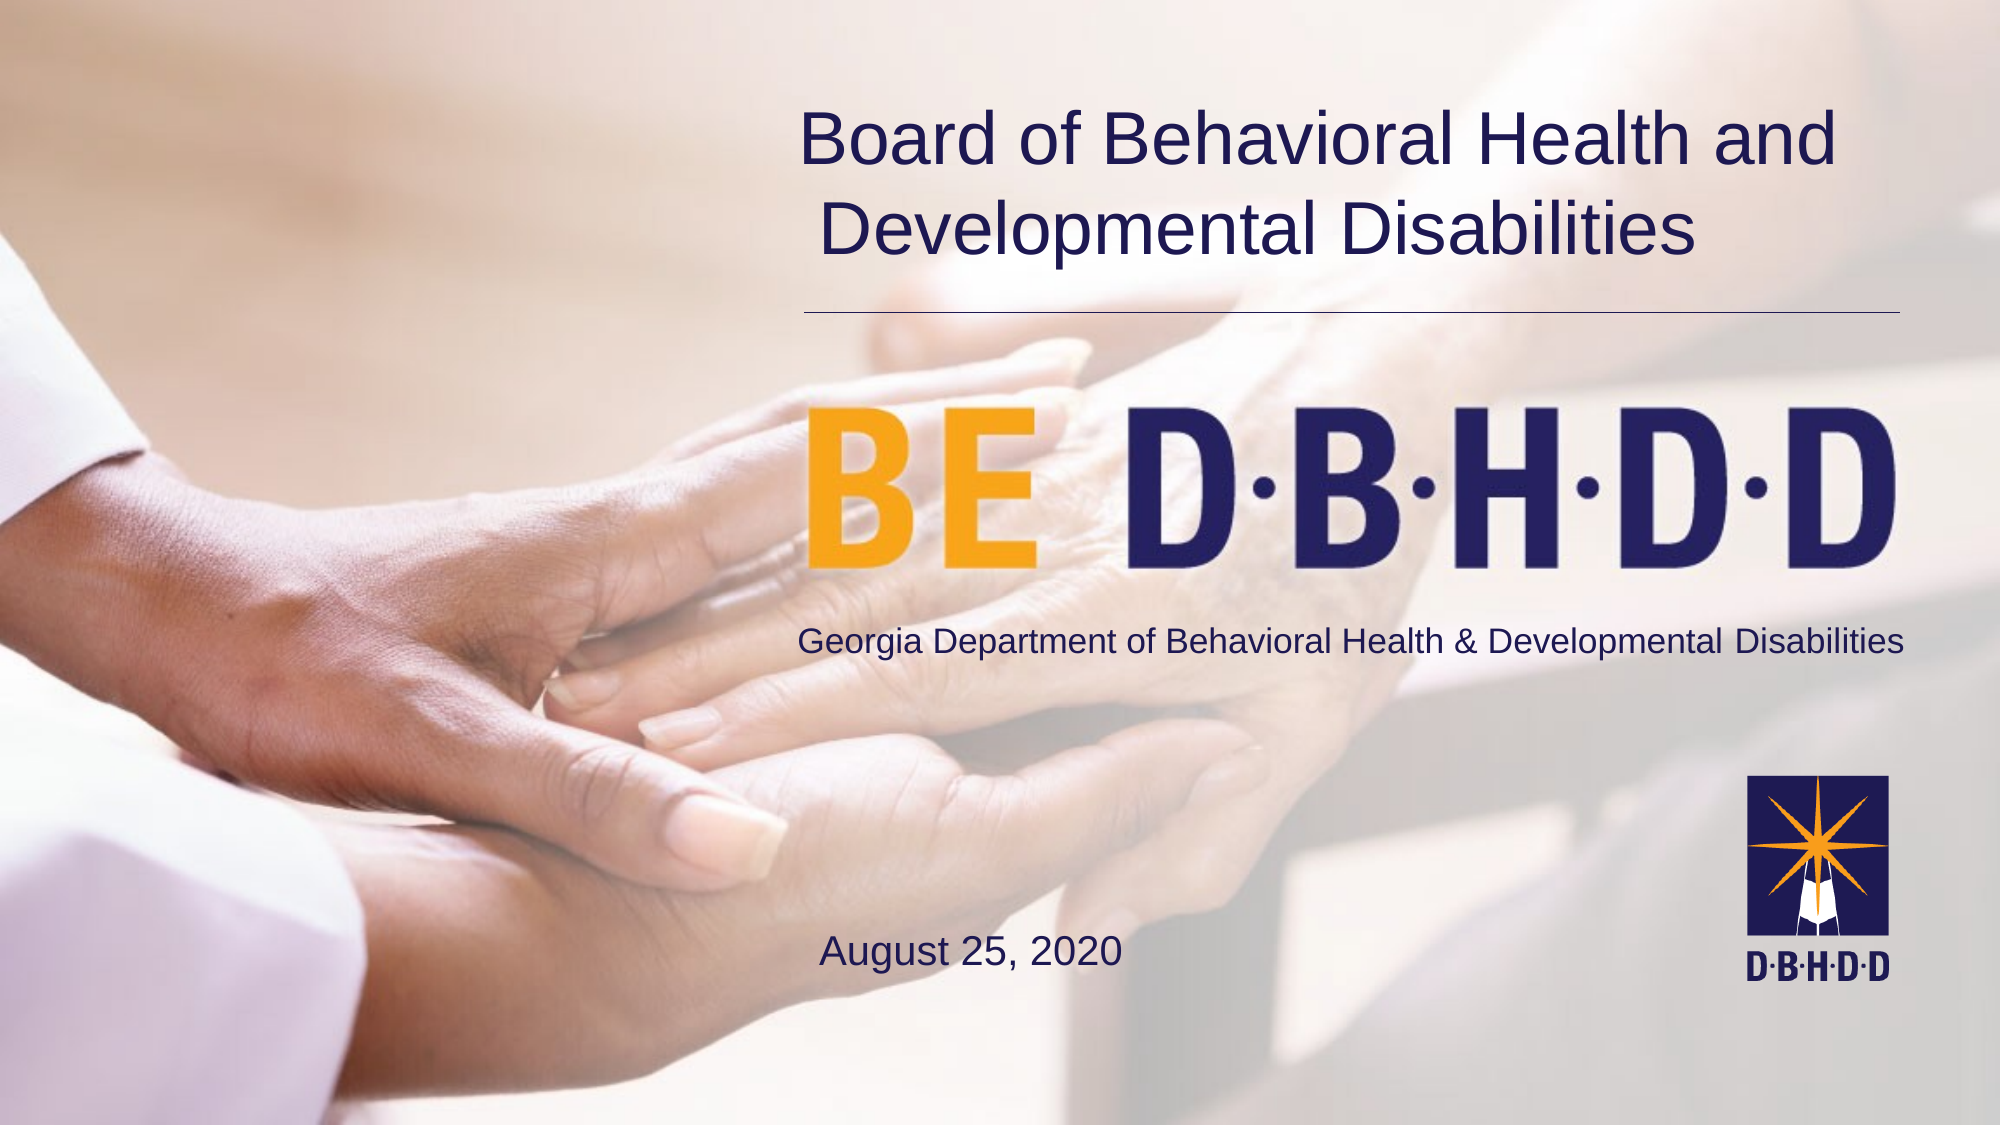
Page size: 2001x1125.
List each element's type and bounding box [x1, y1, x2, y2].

text_box [0, 0, 2000, 1125]
